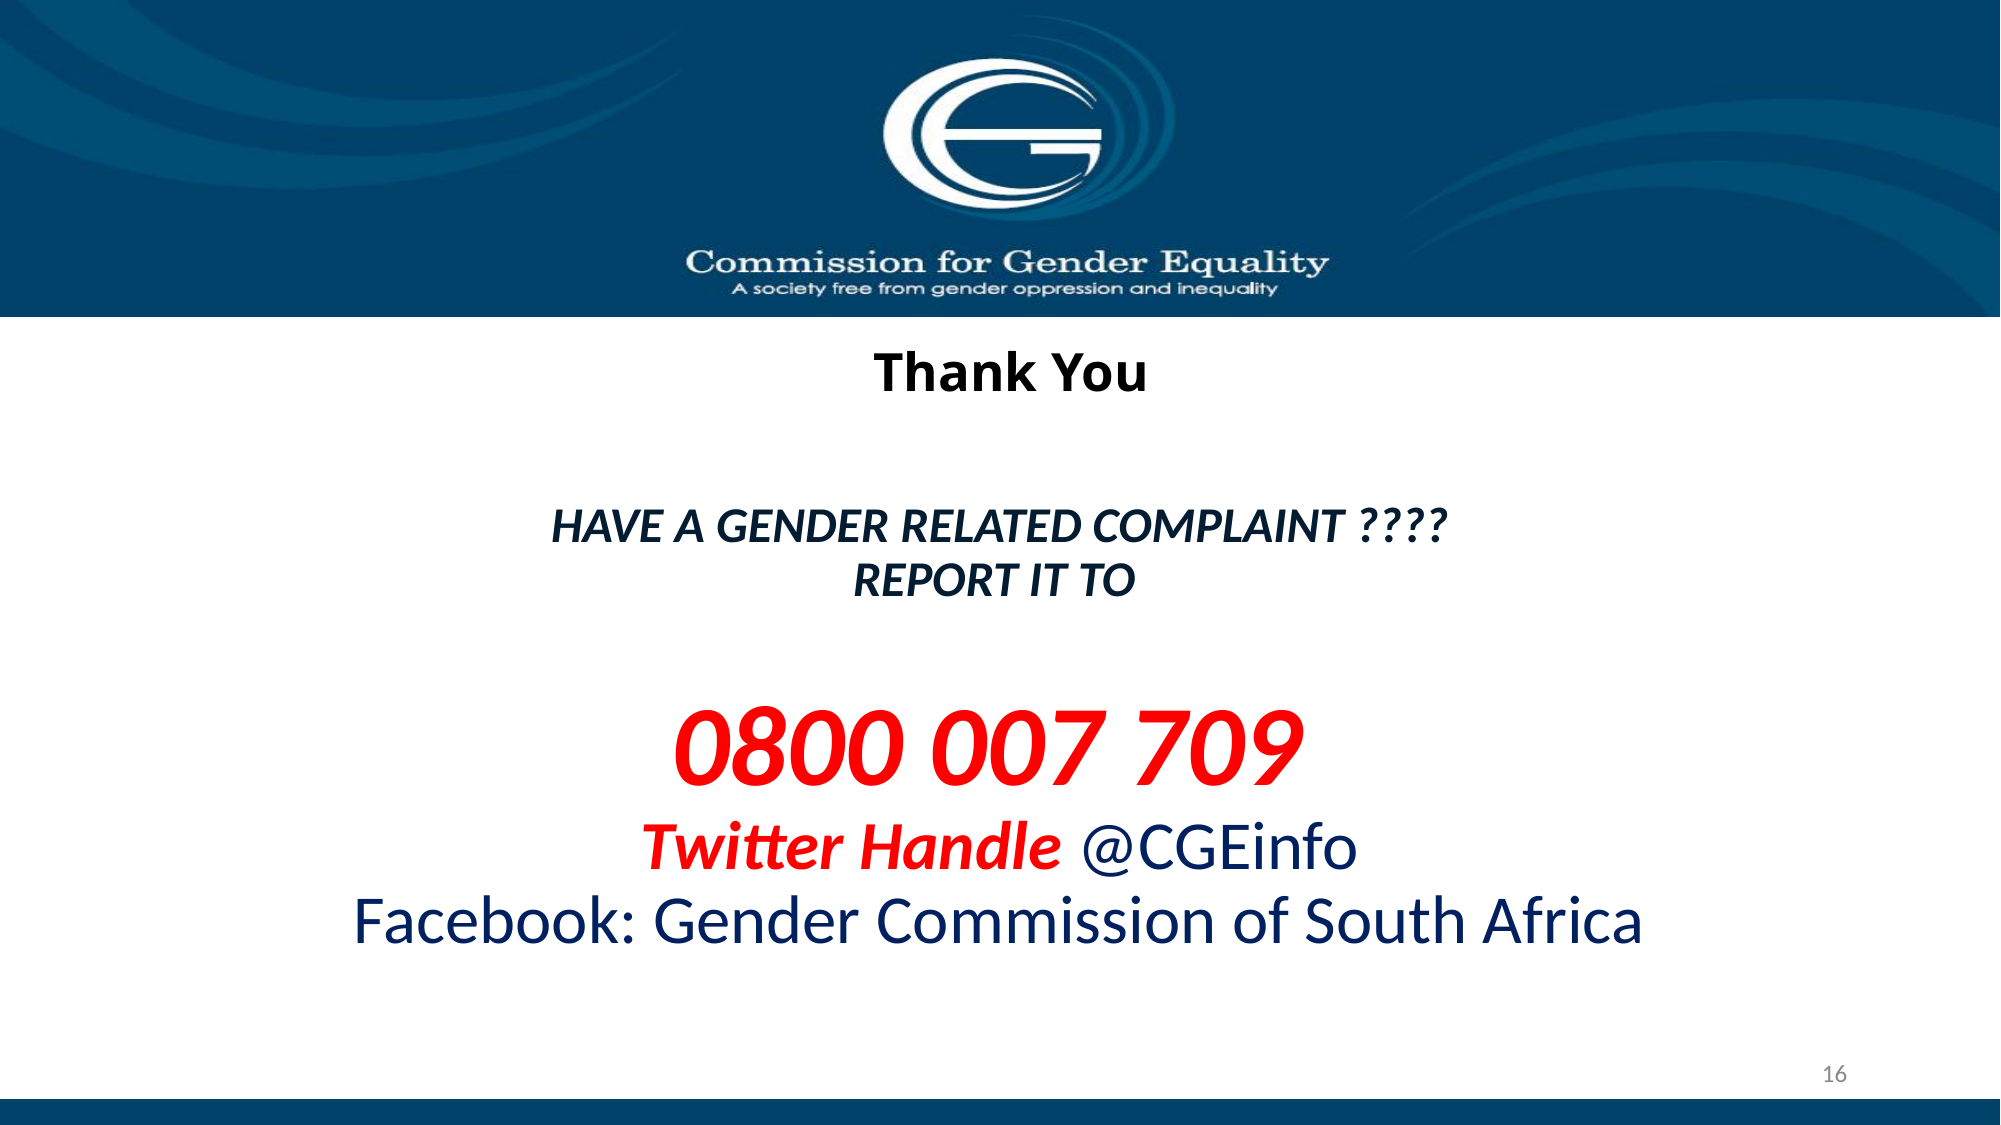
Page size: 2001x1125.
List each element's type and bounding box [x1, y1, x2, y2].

text_box [0, 0, 2000, 1125]
